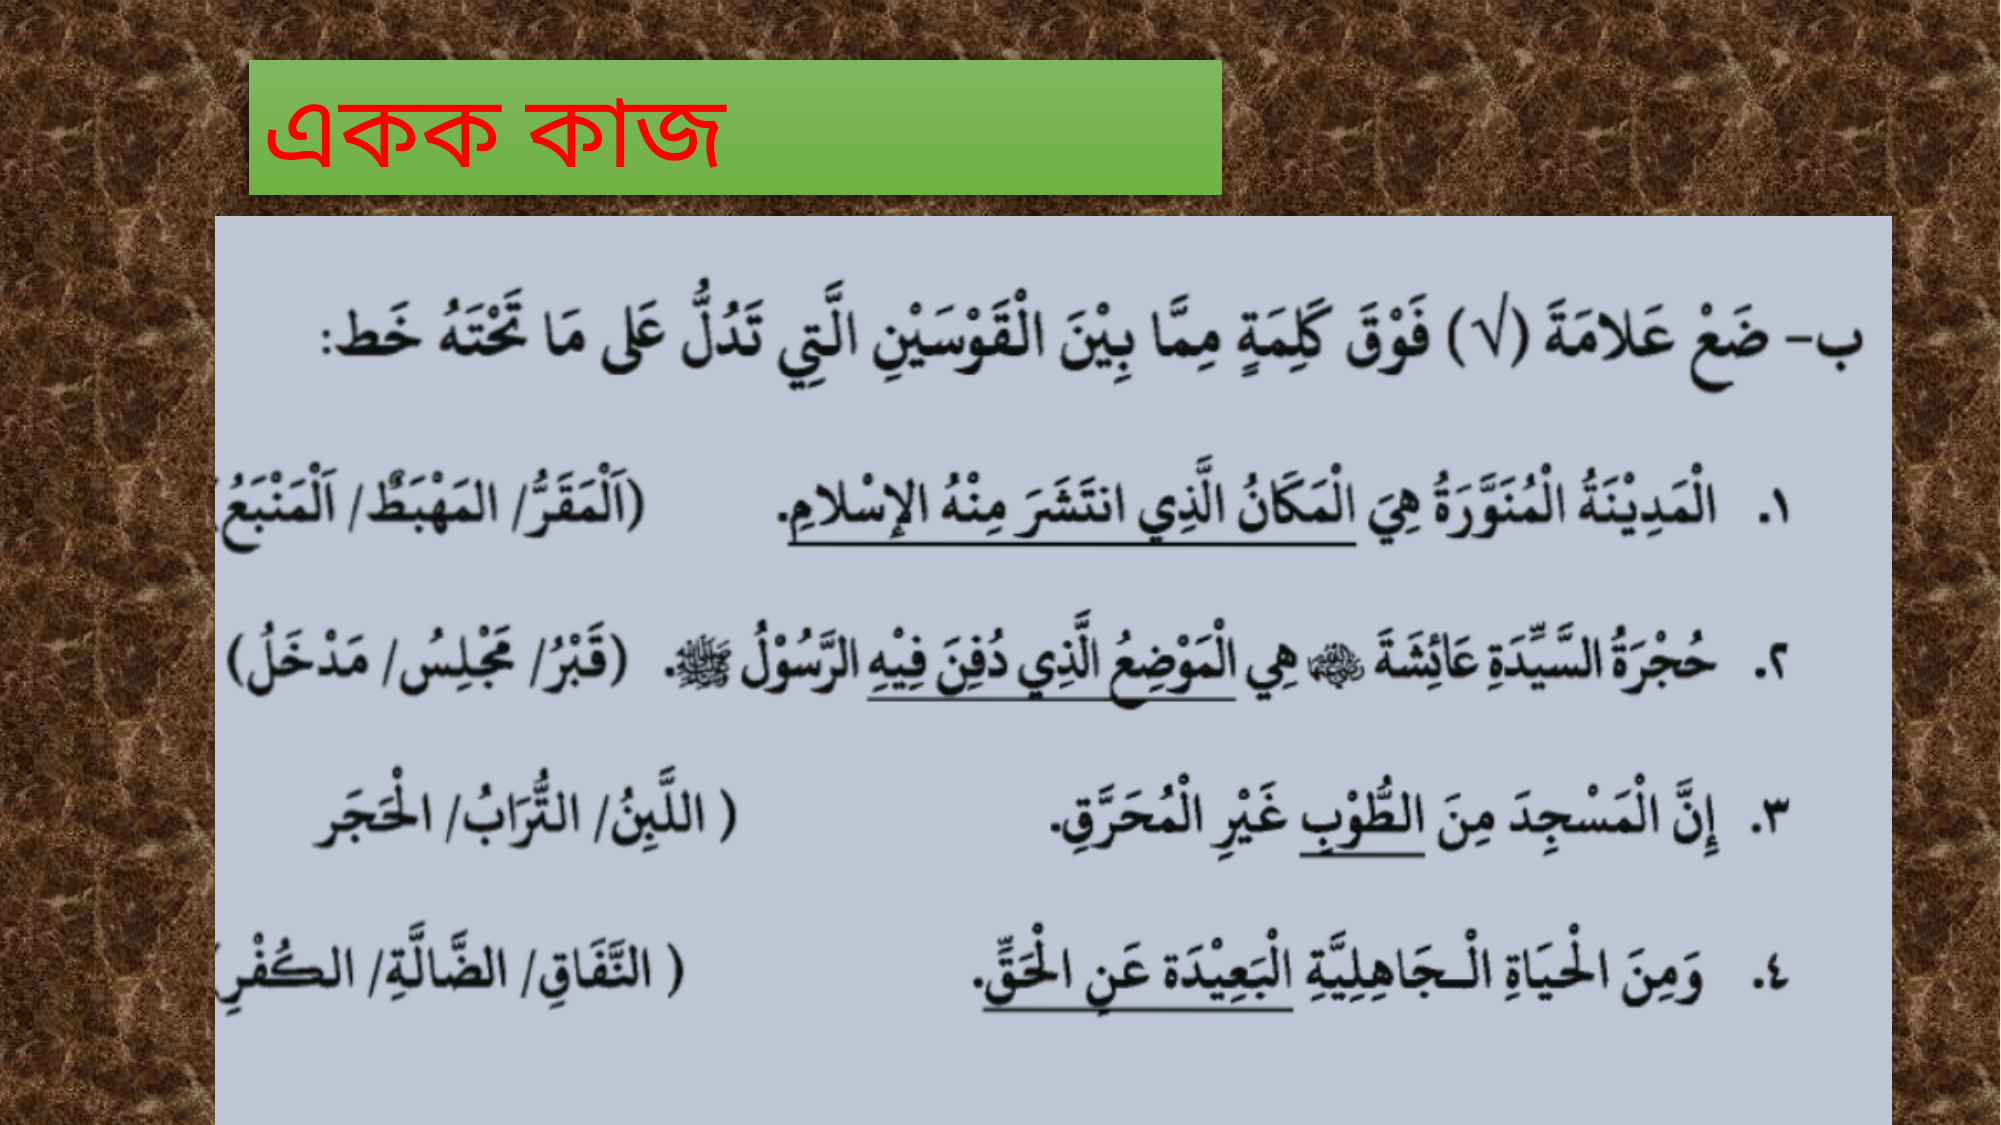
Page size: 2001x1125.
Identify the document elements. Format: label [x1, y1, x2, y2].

text_box [215, 59, 1892, 1125]
picture [0, 0, 2001, 1125]
